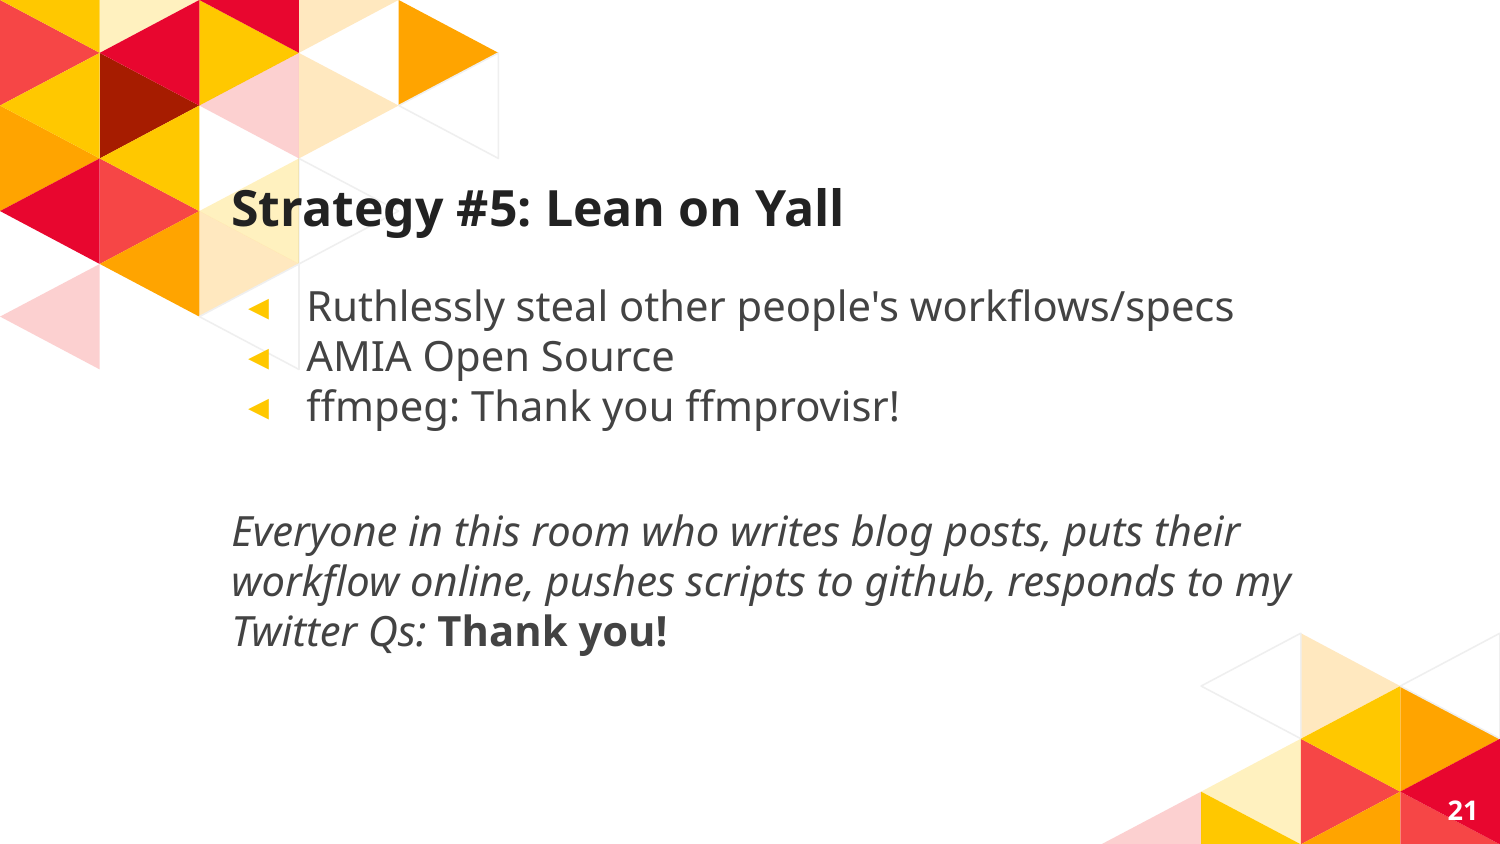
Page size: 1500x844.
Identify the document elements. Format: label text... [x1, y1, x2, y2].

title Strategy #5: Lean on Yall [216, 142, 1347, 252]
slide_number 21 [1403, 779, 1494, 844]
list Ruthlessly steal other people's workflows/specs AMIA Open Source ffmpeg: Thank you ffmprovisr! Everyone in this room who writes blog posts, puts their workflow online, pushes scripts to github, responds to my Twitter Qs: Thank you! [216, 264, 1384, 741]
